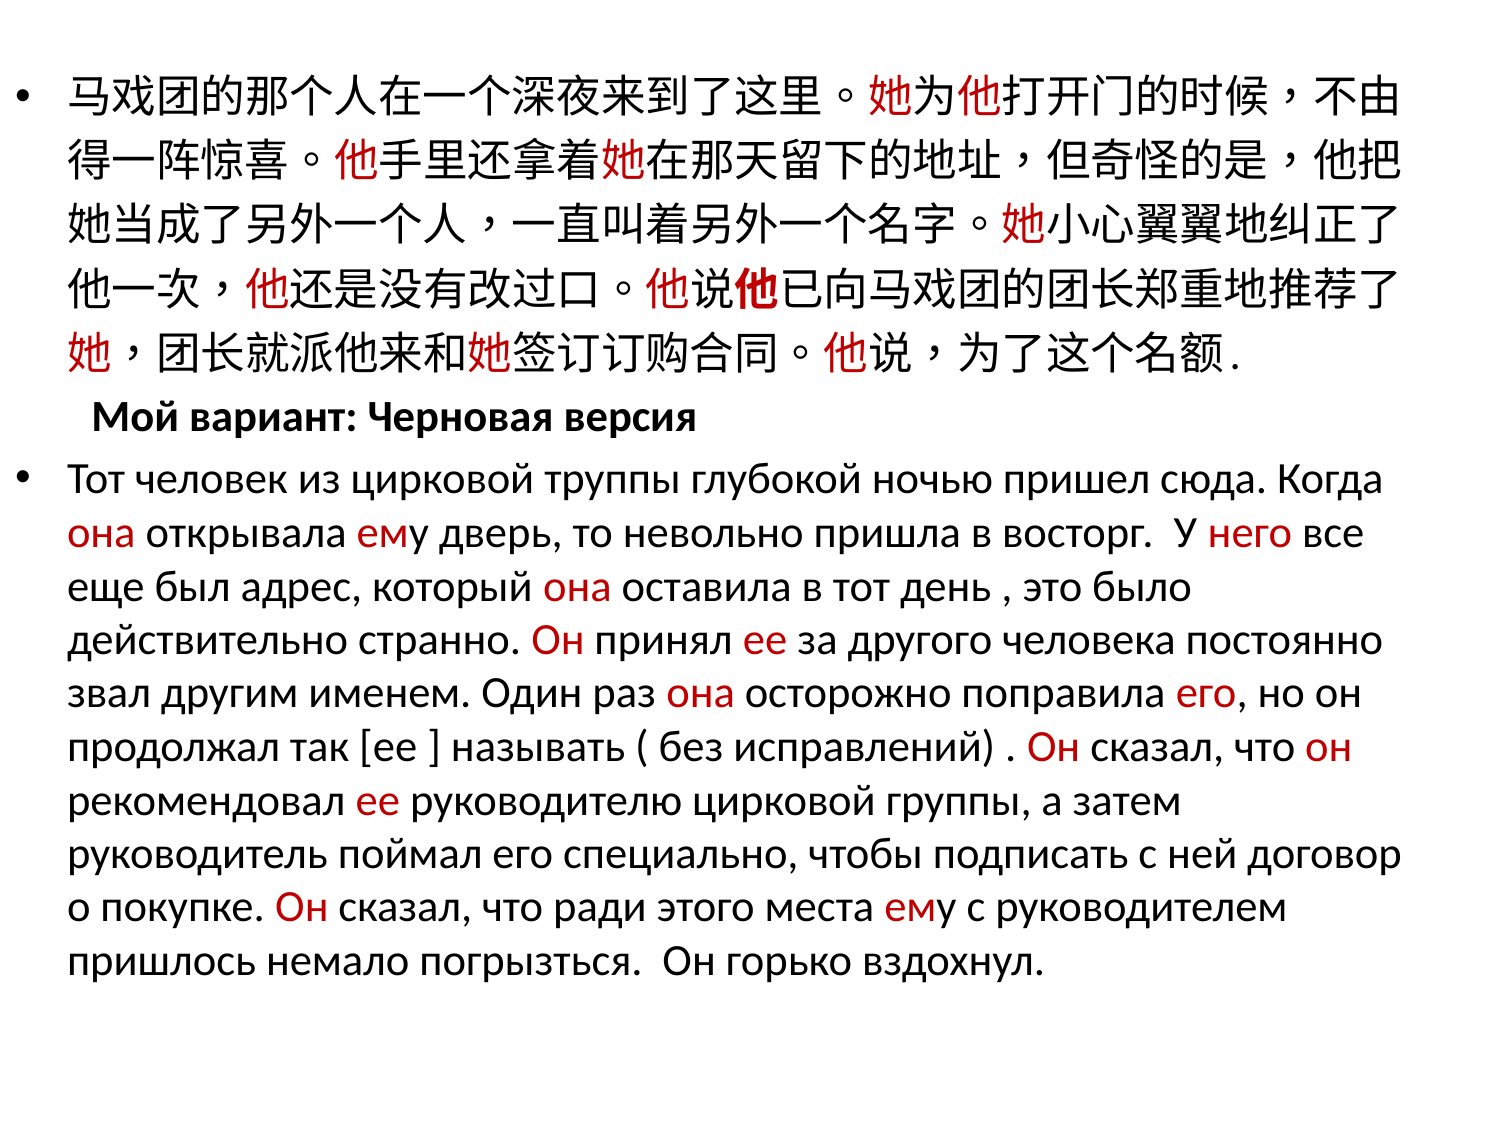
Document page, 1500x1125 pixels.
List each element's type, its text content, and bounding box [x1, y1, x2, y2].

list 马戏团的那个人在一个深夜来到了这里。她为他打开门的时候，不由得一阵惊喜。他手里还拿着她在那天留下的地址，但奇怪的是，他把她当成了另外一个人，一直叫着另外一个名字。她小心翼翼地纠正了他一次，他还是没有改过口。他说他已向马戏团的团长郑重地推荐了她，团长就派他来和她签订订购合同。他说，为了这个名额. Мой вариант: Черновая версия Тот человек из цирковой труппы глубокой ночью пришел сюда. Когда она открывала ему дверь, то невольно пришла в восторг. У него все еще был адрес, который она оставила в тот день , это было действительно странно. Он принял ее за другого человека постоянно звал другим именем. Один раз она осторожно поправила его, но он продолжал так [ее ] называть ( без исправлений) . Он сказал, что он рекомендовал ее руководителю цирковой группы, а затем руководитель поймал его специально, чтобы подписать с ней договор о покупке. Он сказал, что ради этого места ему с руководителем пришлось немало погрызться. Он горько вздохнул. [0, 0, 1446, 1077]
